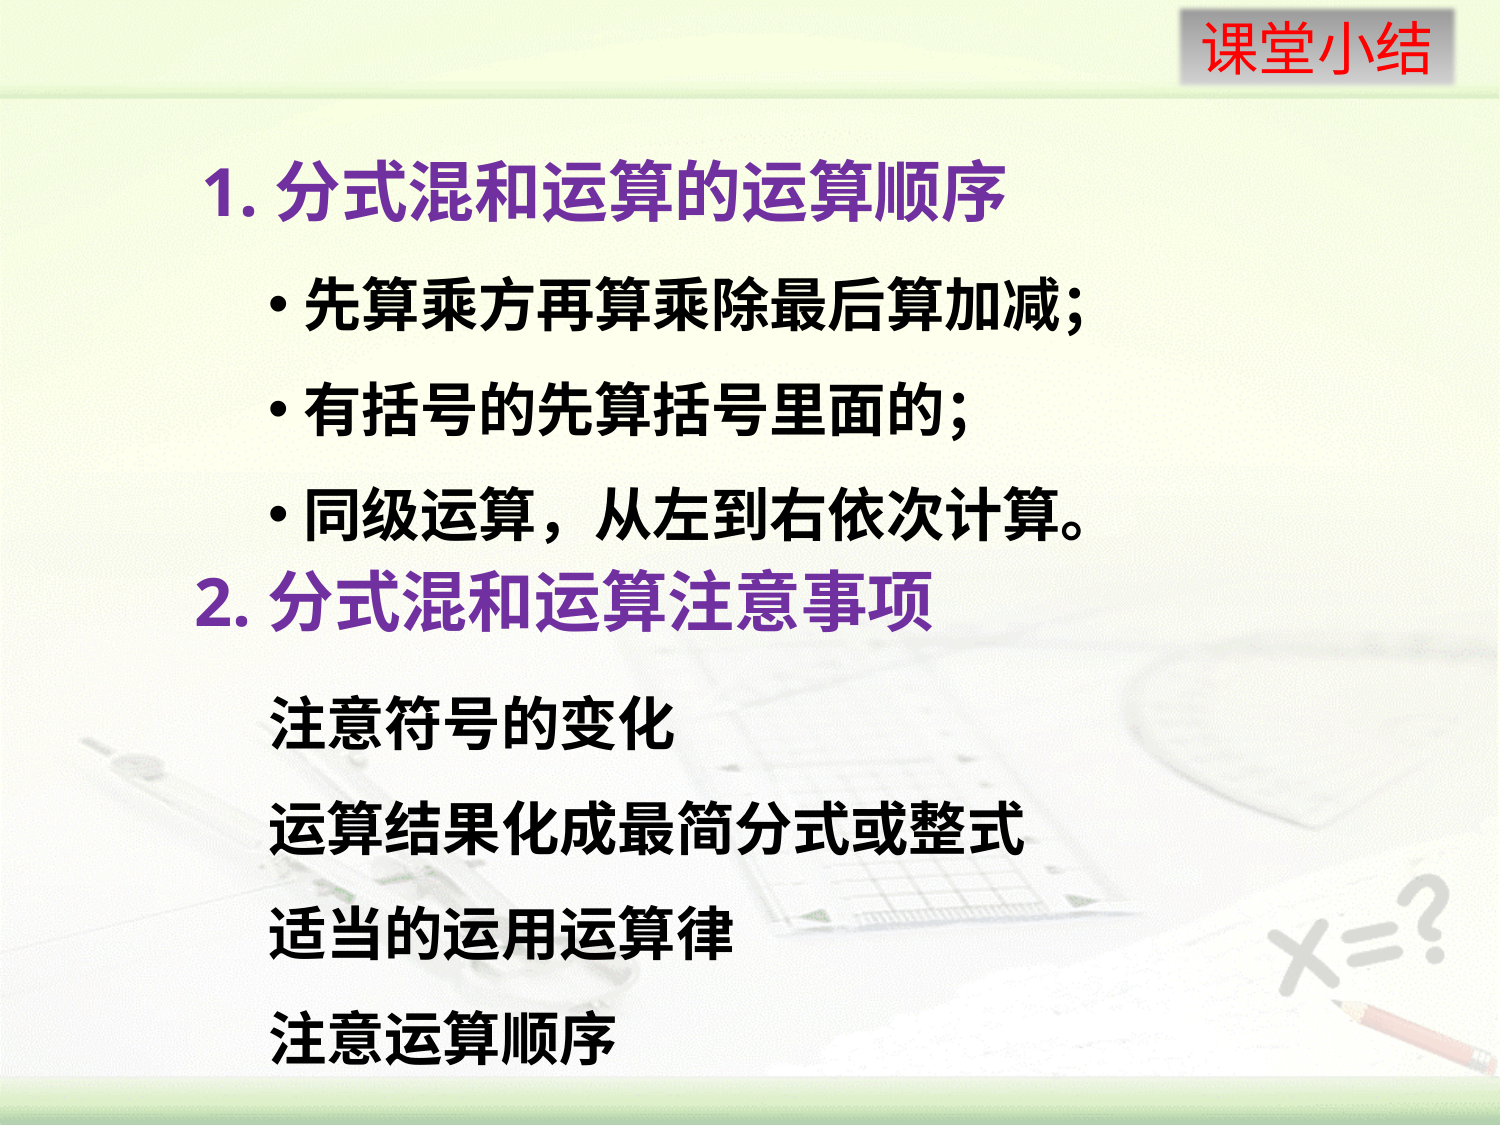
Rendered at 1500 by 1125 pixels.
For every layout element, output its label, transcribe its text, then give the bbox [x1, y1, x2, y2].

text_box 1.分式混和运算的运算顺序 [186, 101, 1122, 289]
list 注意符号的变化 运算结果化成最简分式或整式 适当的运用运算律 注意运算顺序 [253, 644, 1304, 1075]
picture [0, 0, 1500, 1125]
text_box 先算乘方再算乘除最后算加减； 有括号的先算括号里面的； 同级运算，从左到右依次计算。 [253, 226, 1154, 589]
text_box 2.分式混和运算注意事项 [179, 552, 950, 647]
